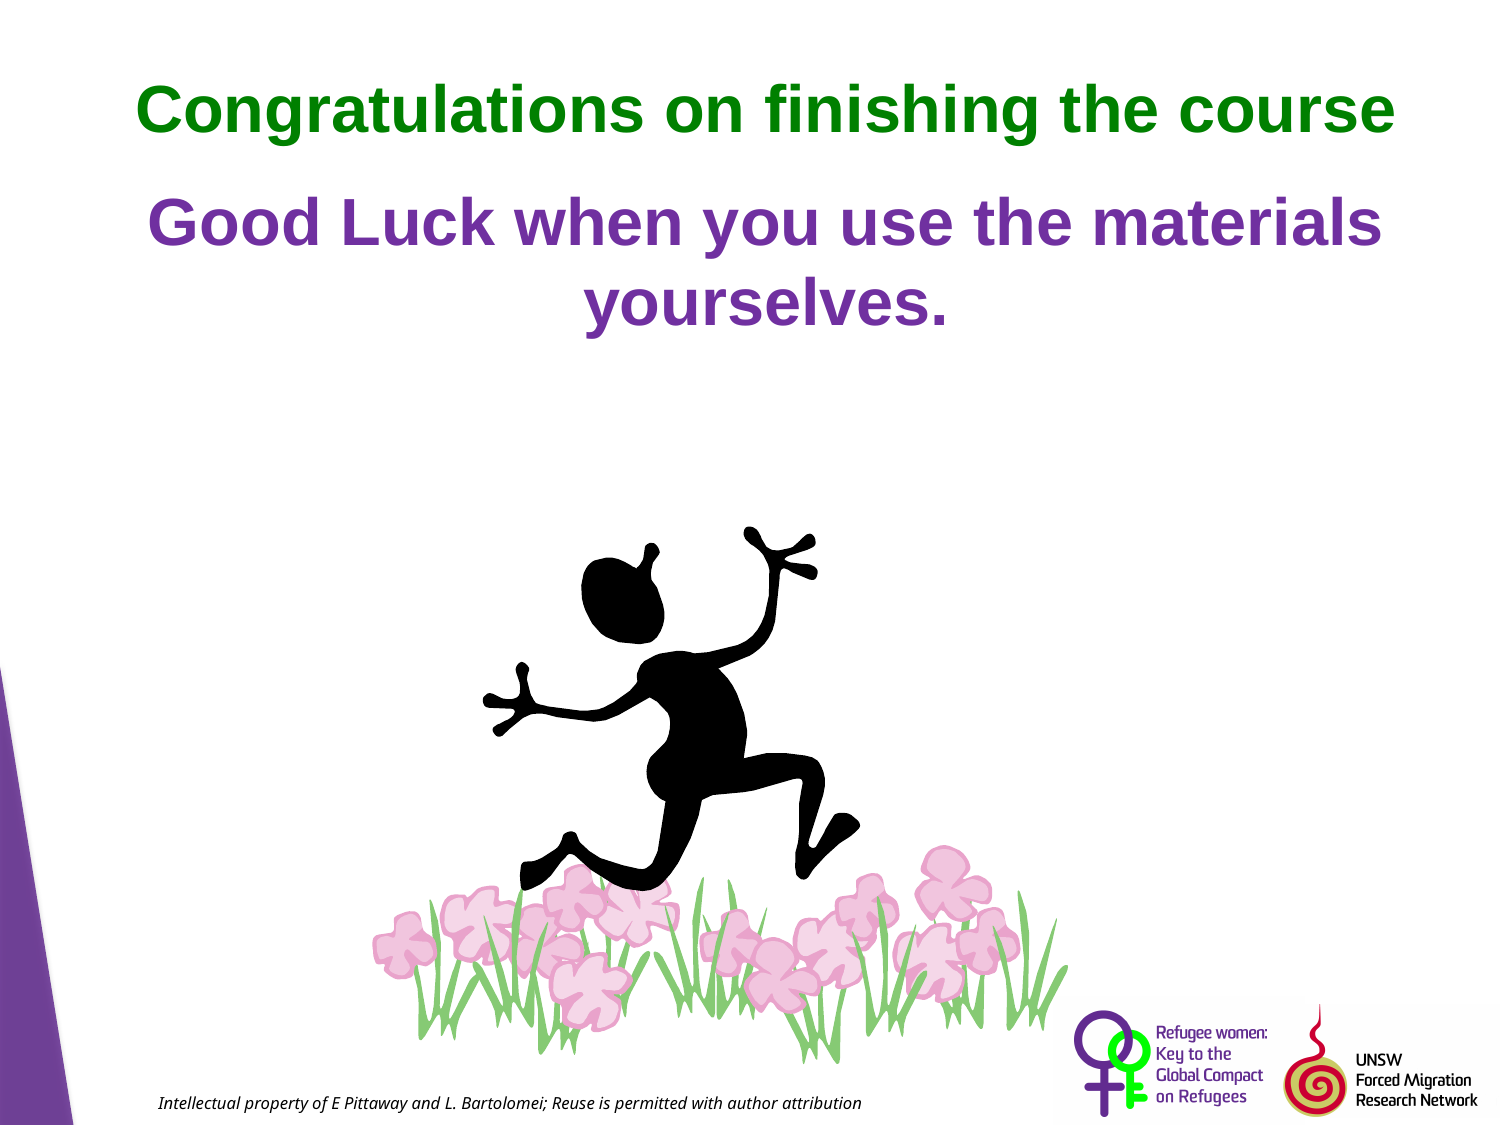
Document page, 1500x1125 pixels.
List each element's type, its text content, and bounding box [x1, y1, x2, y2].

text_box Congratulations on finishing the course Good Luck when you use the materials yourselves. [108, 57, 1425, 460]
picture [368, 523, 1500, 1125]
